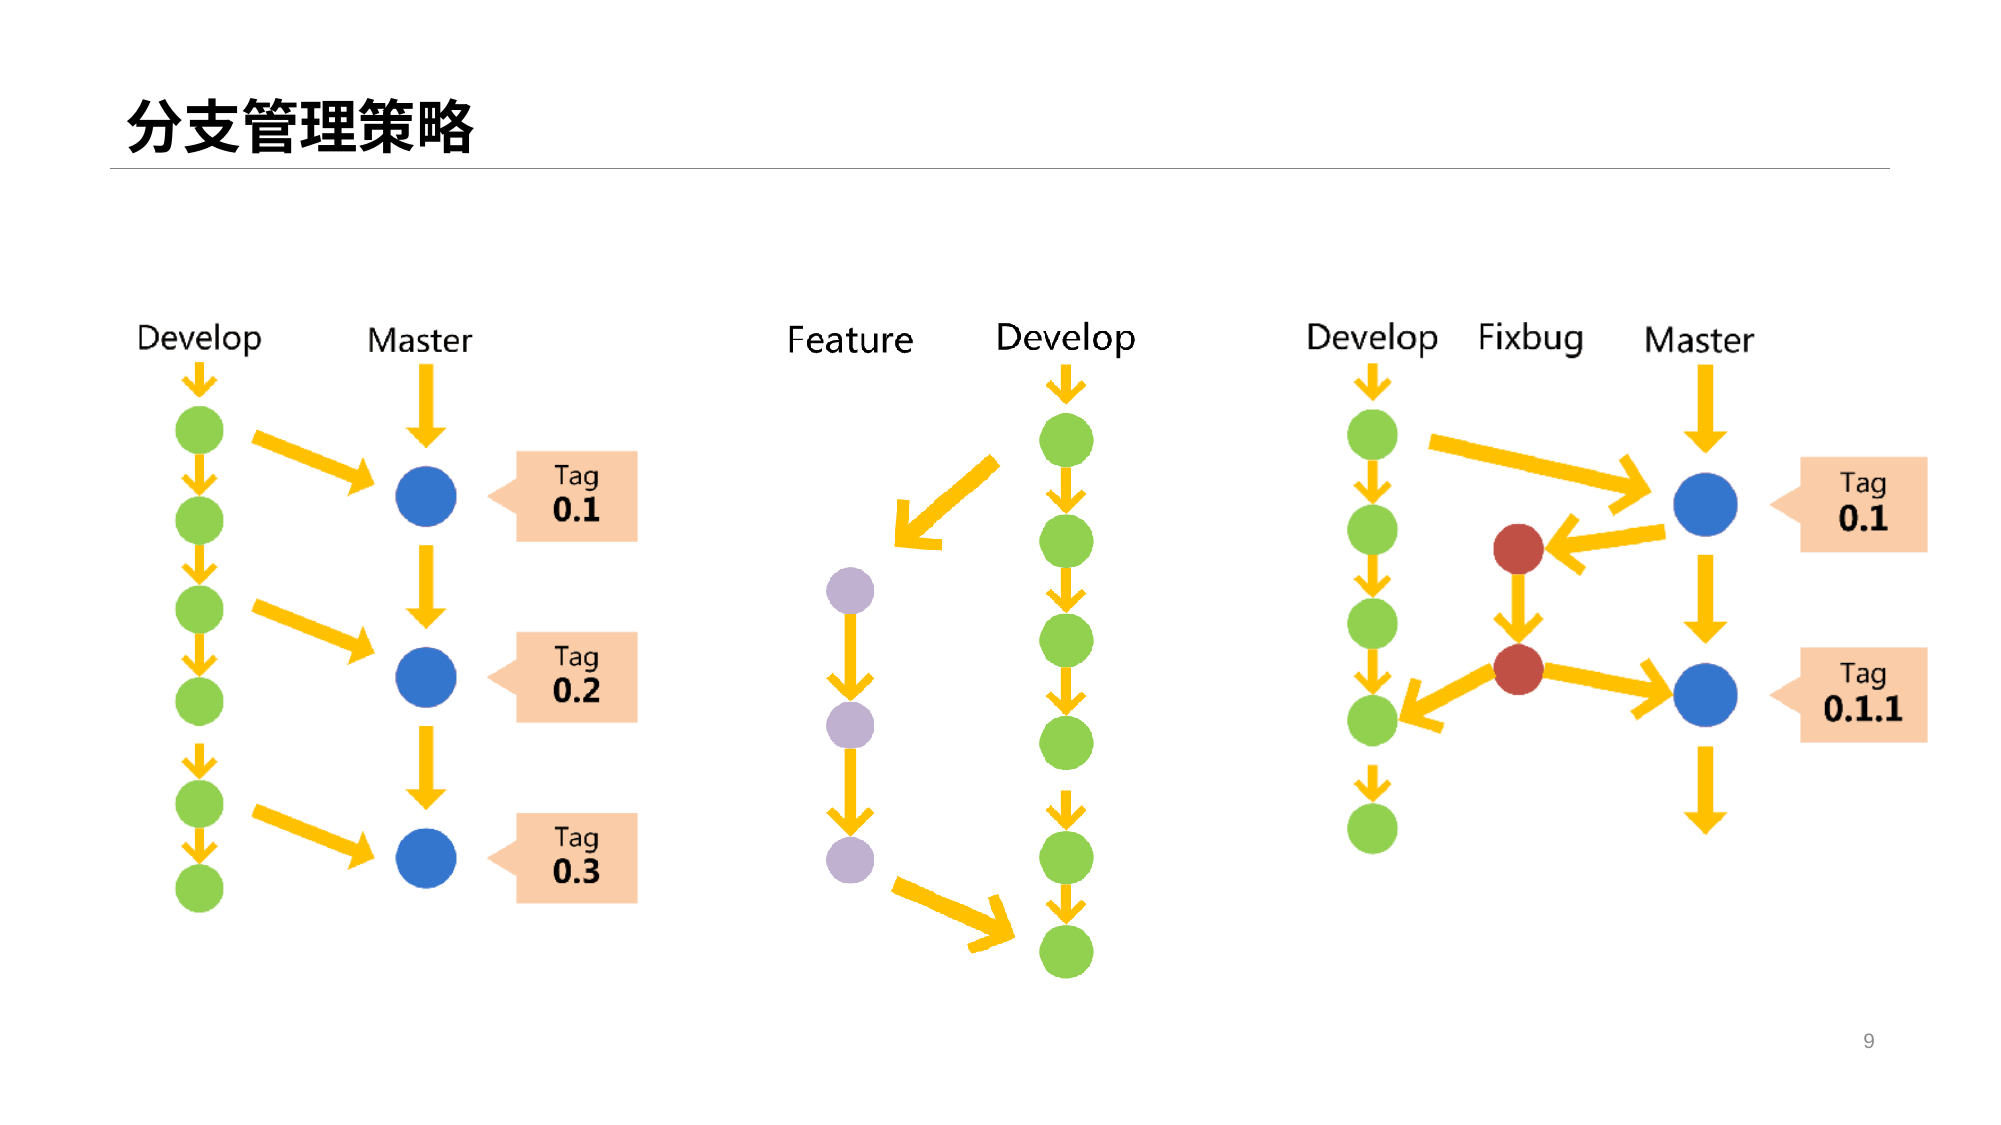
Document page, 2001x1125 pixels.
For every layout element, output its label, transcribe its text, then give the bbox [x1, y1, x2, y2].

picture [1296, 312, 1938, 861]
picture [109, 300, 675, 925]
title 分支管理策略 [109, 0, 1890, 169]
picture [765, 289, 1158, 1002]
slide_number 9 [1412, 1023, 1890, 1058]
